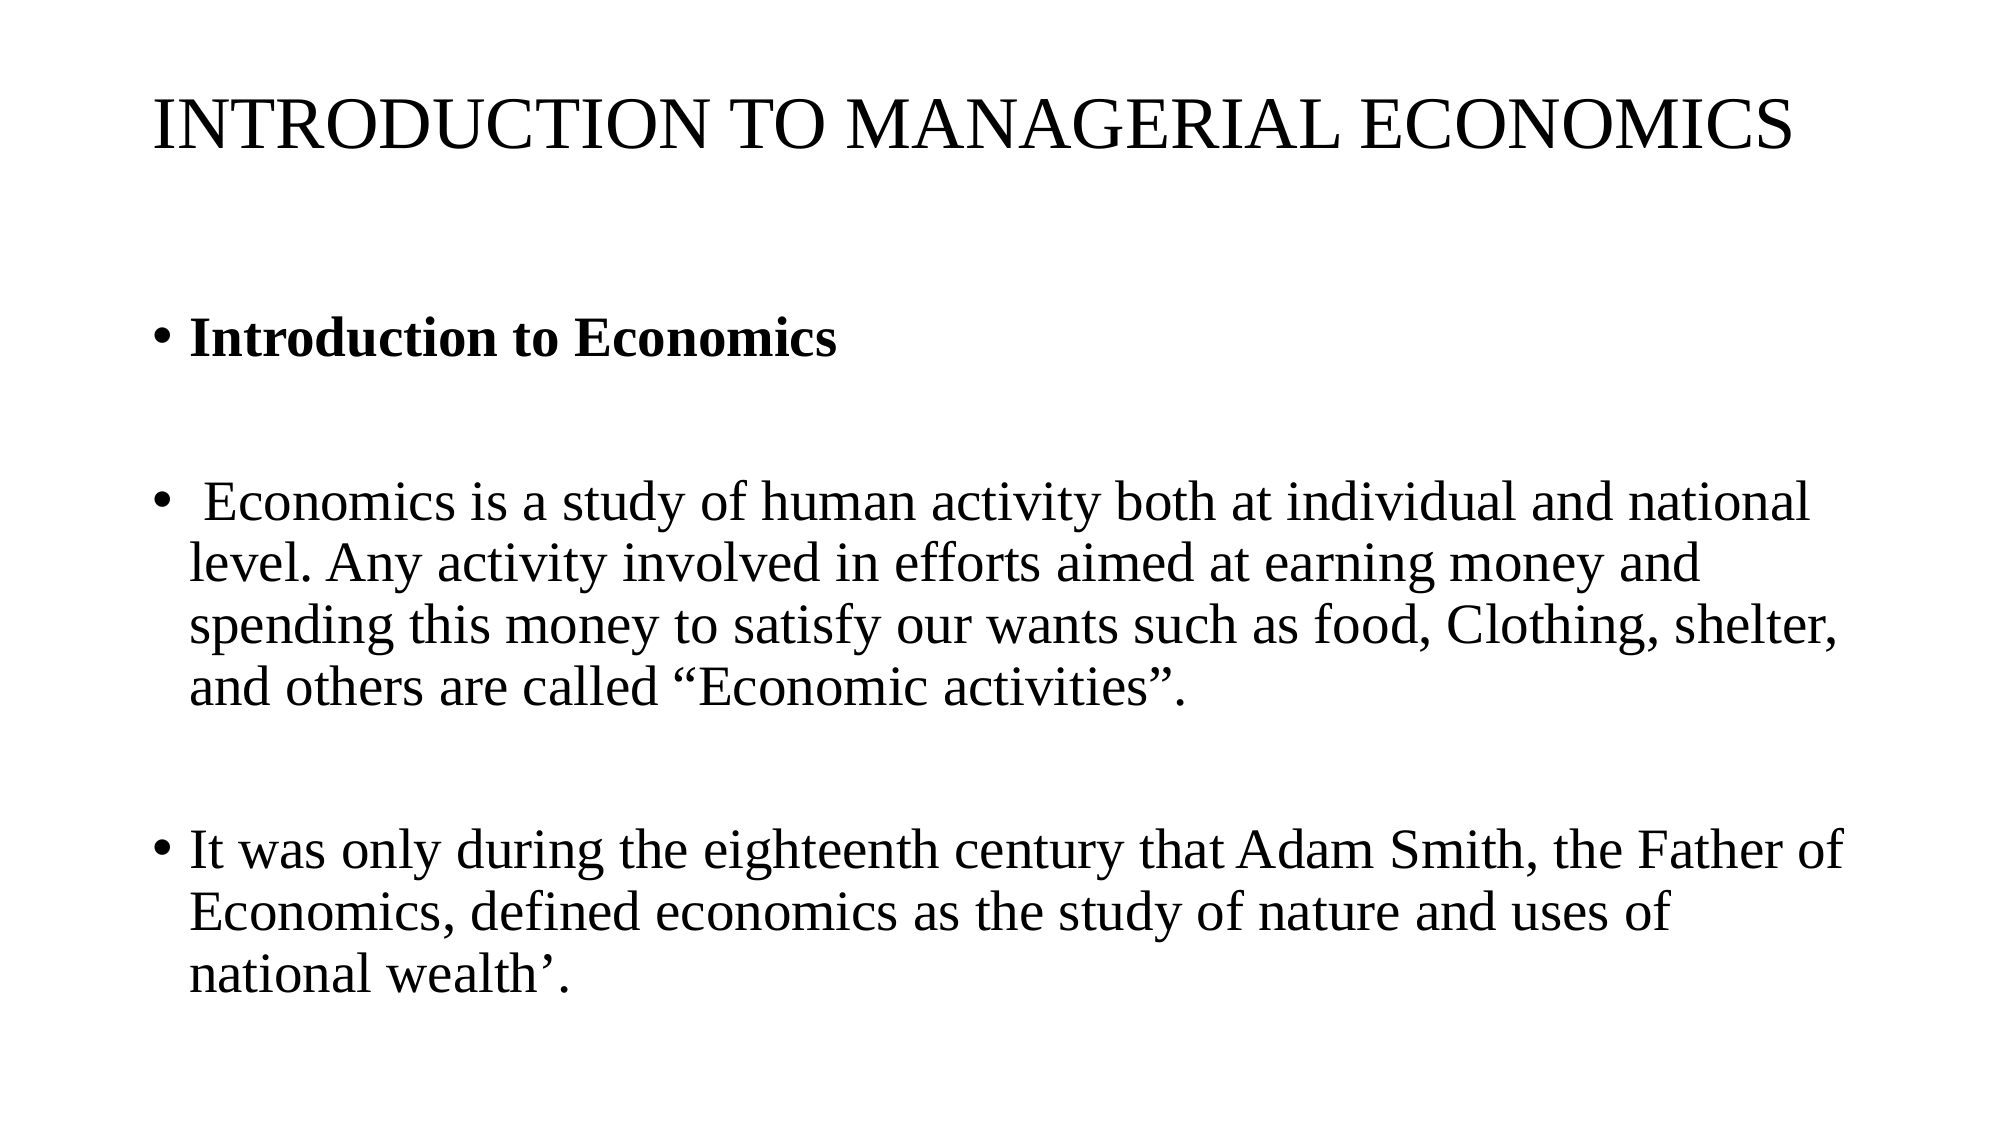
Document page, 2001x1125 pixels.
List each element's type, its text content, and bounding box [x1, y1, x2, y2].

title INTRODUCTION TO MANAGERIAL ECONOMICS [137, 59, 1863, 278]
list Introduction to Economics Economics is a study of human activity both at individual and national level. Any activity involved in efforts aimed at earning money and spending this money to satisfy our wants such as food, Clothing, shelter, and others are called “Economic activities”. It was only during the eighteenth century that Adam Smith, the Father of Economics, defined economics as the study of nature and uses of national wealth’. [137, 299, 1863, 1014]
